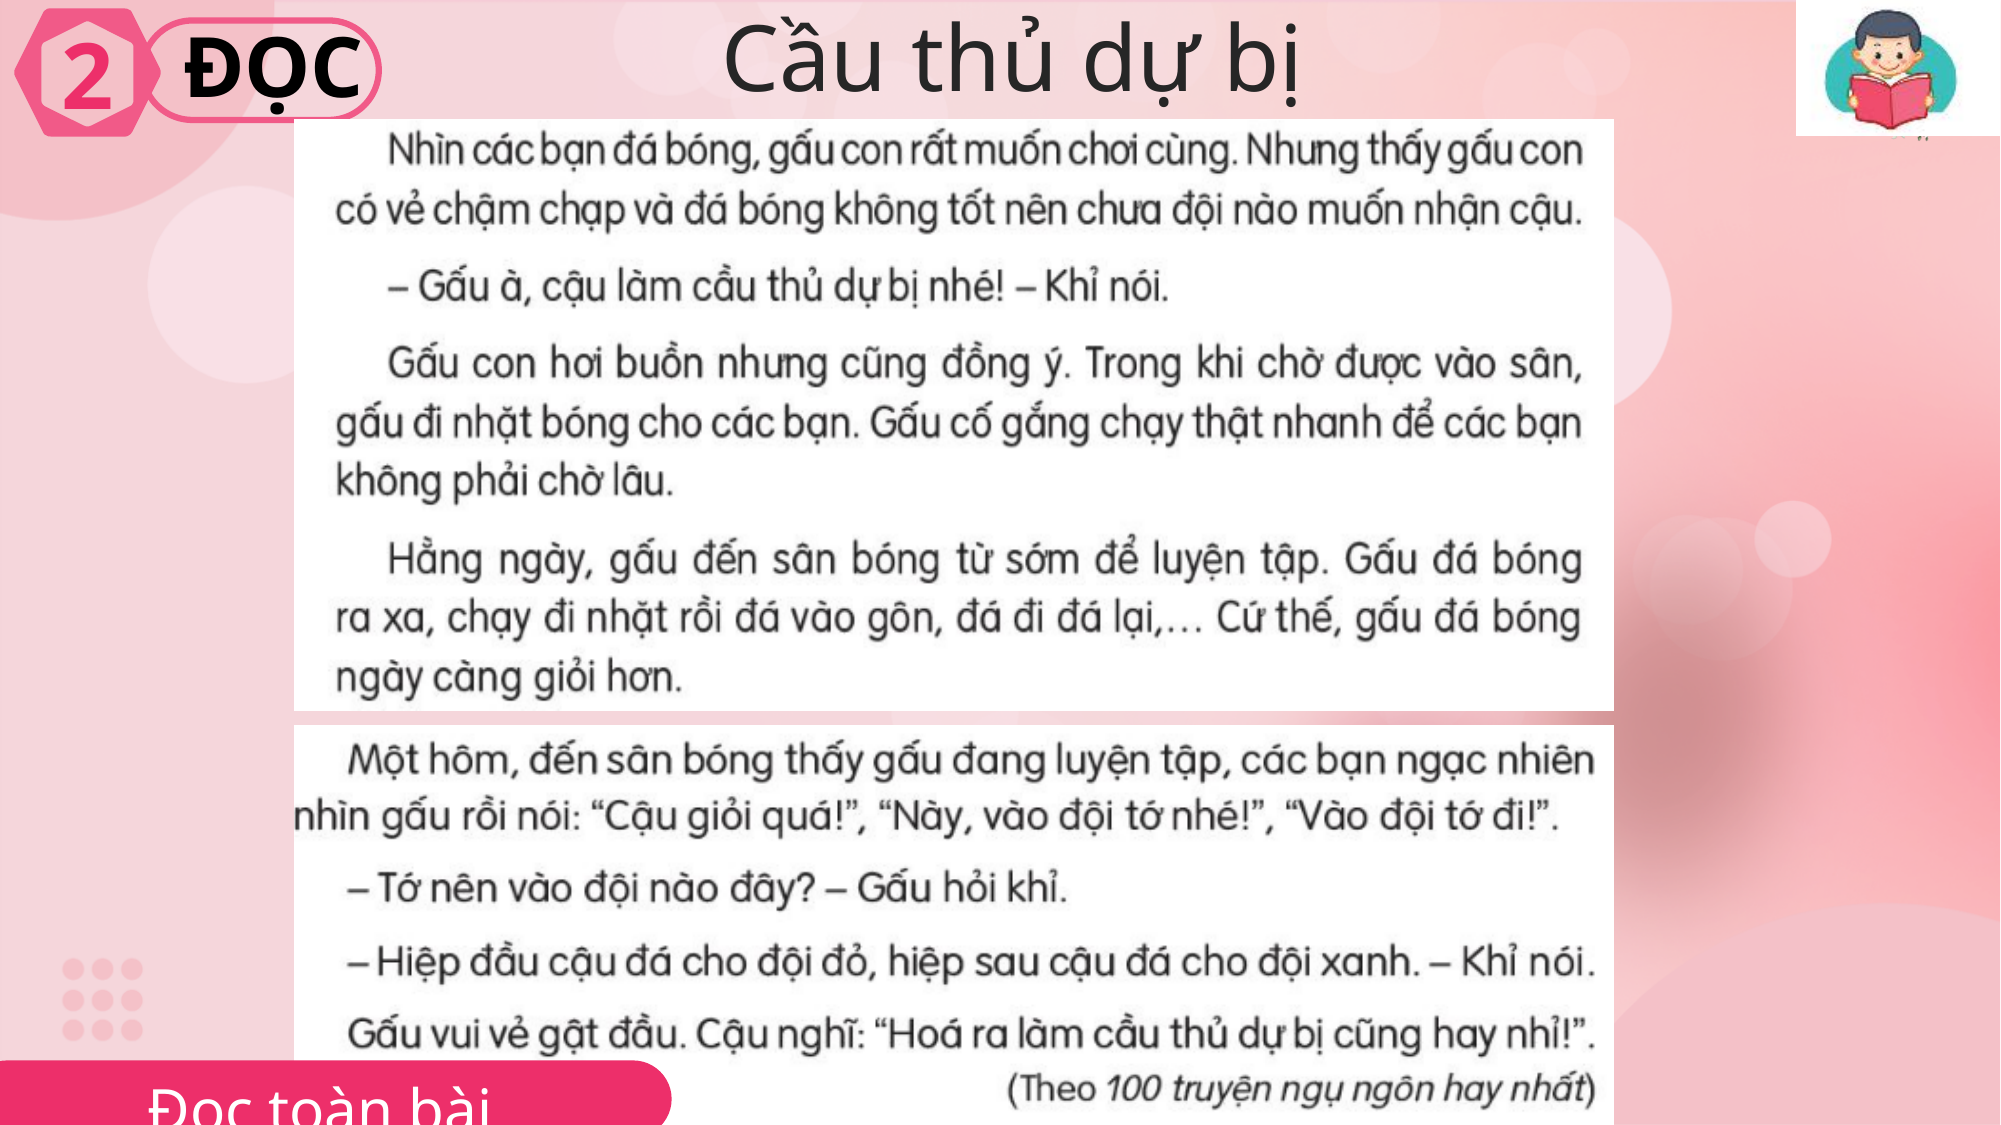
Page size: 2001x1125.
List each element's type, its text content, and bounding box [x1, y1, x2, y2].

picture [0, 0, 2001, 1125]
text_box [14, 8, 161, 137]
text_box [142, 6, 421, 123]
text_box Cầu thủ dự bị [506, 0, 1519, 117]
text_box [0, 1060, 672, 1125]
